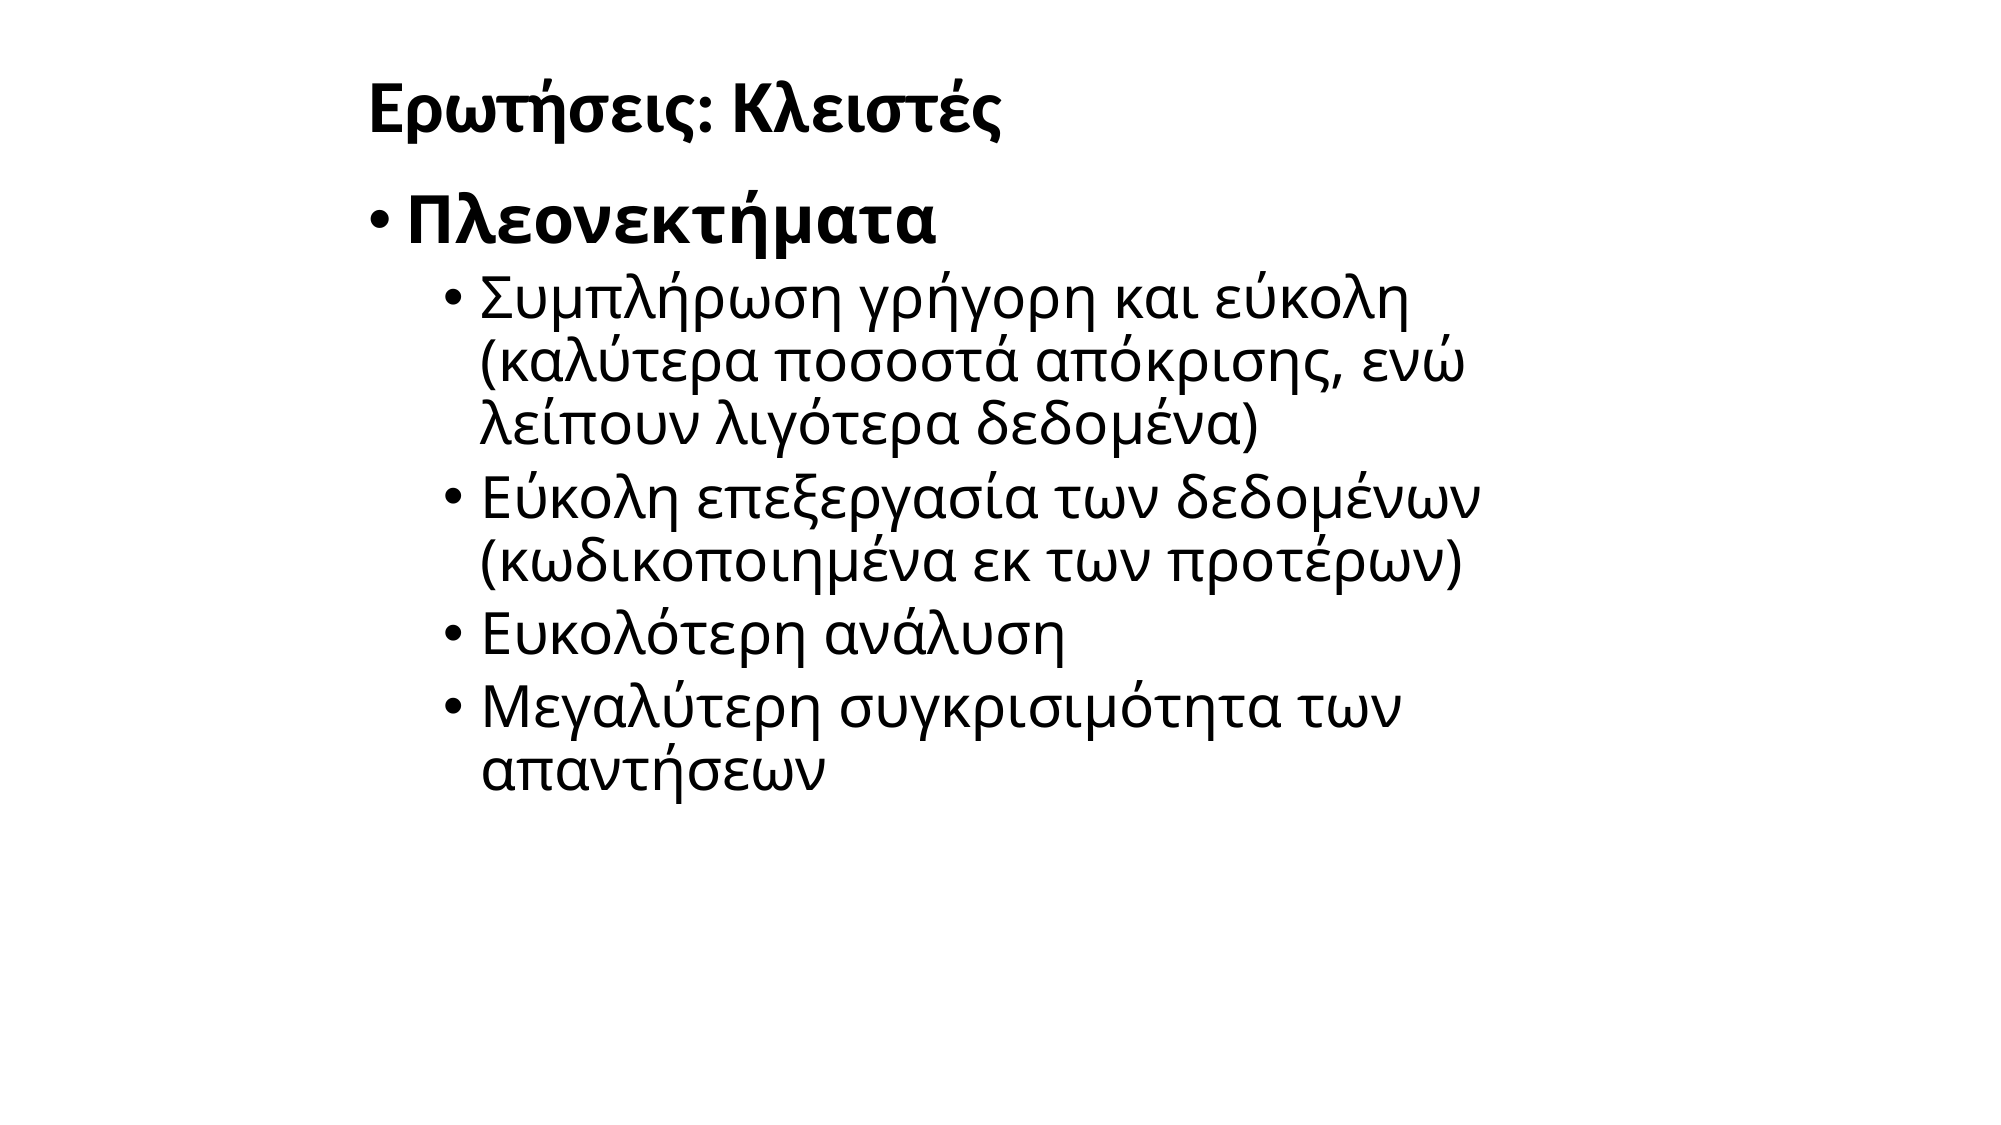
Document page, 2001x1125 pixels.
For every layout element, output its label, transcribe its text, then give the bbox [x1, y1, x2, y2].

title Ερωτήσεις: Κλειστές [353, 59, 1647, 178]
list Πλεονεκτήματα Συμπλήρωση γρήγορη και εύκολη (καλύτερα ποσοστά απόκρισης, ενώ λείπουν λιγότερα δεδομένα) Εύκολη επεξεργασία των δεδομένων (κωδικοποιημένα εκ των προτέρων) Ευκολότερη ανάλυση Μεγαλύτερη συγκρισιμότητα των απαντήσεων [353, 178, 1647, 1014]
